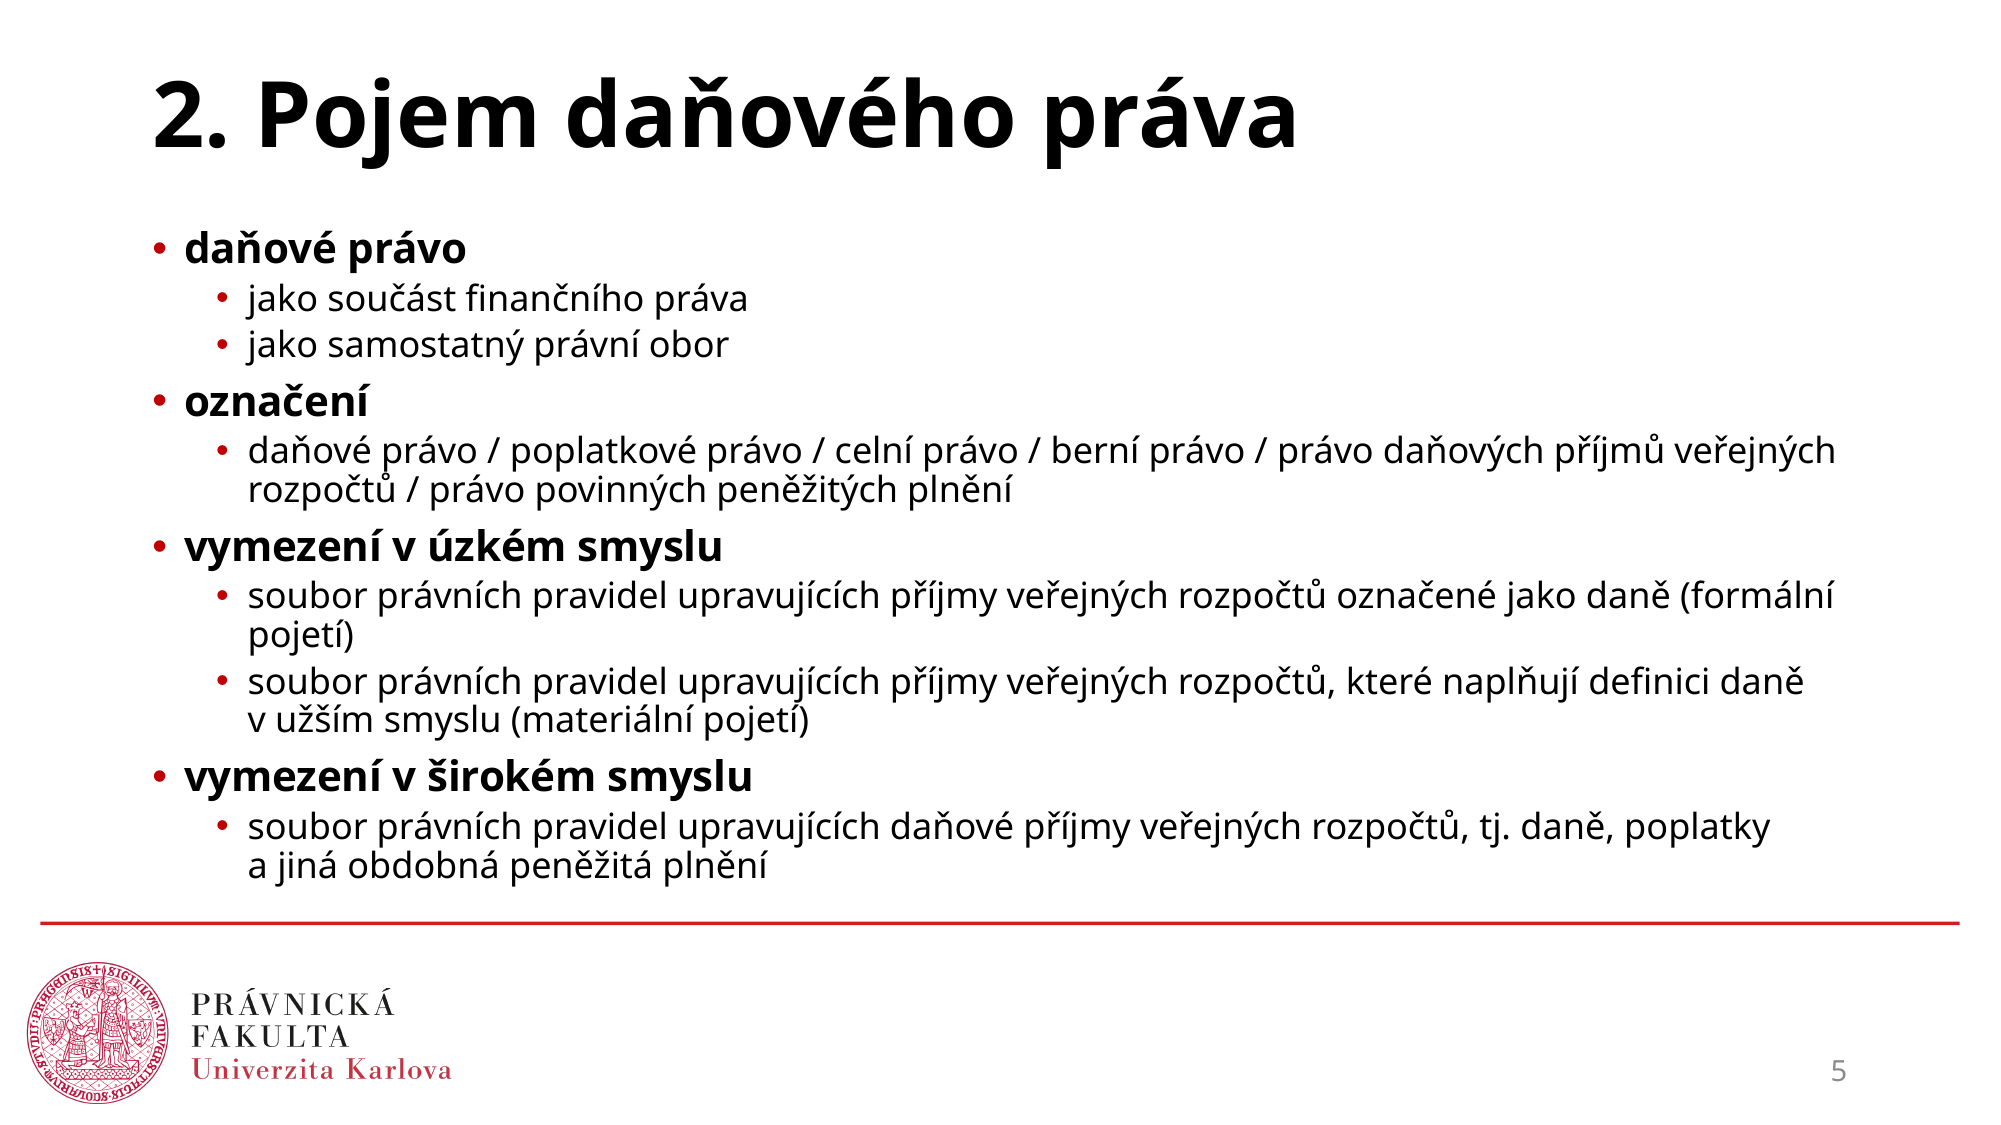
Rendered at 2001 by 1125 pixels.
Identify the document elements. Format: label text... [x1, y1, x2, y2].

list daňové právo jako součást finančního práva jako samostatný právní obor označení daňové právo / poplatkové právo / celní právo / berní právo / právo daňových příjmů veřejných rozpočtů / právo povinných peněžitých plnění vymezení v úzkém smyslu soubor právních pravidel upravujících příjmy veřejných rozpočtů označené jako daně (formální pojetí) soubor právních pravidel upravujících příjmy veřejných rozpočtů, které naplňují definici daně v užším smyslu (materiální pojetí) vymezení v širokém smyslu soubor právních pravidel upravujících daňové příjmy veřejných rozpočtů, tj. daně, poplatky a jiná obdobná peněžitá plnění [137, 220, 1863, 905]
slide_number 5 [1412, 1042, 1863, 1103]
picture [26, 962, 452, 1104]
title 2. Pojem daňového práva [137, 2, 1863, 220]
